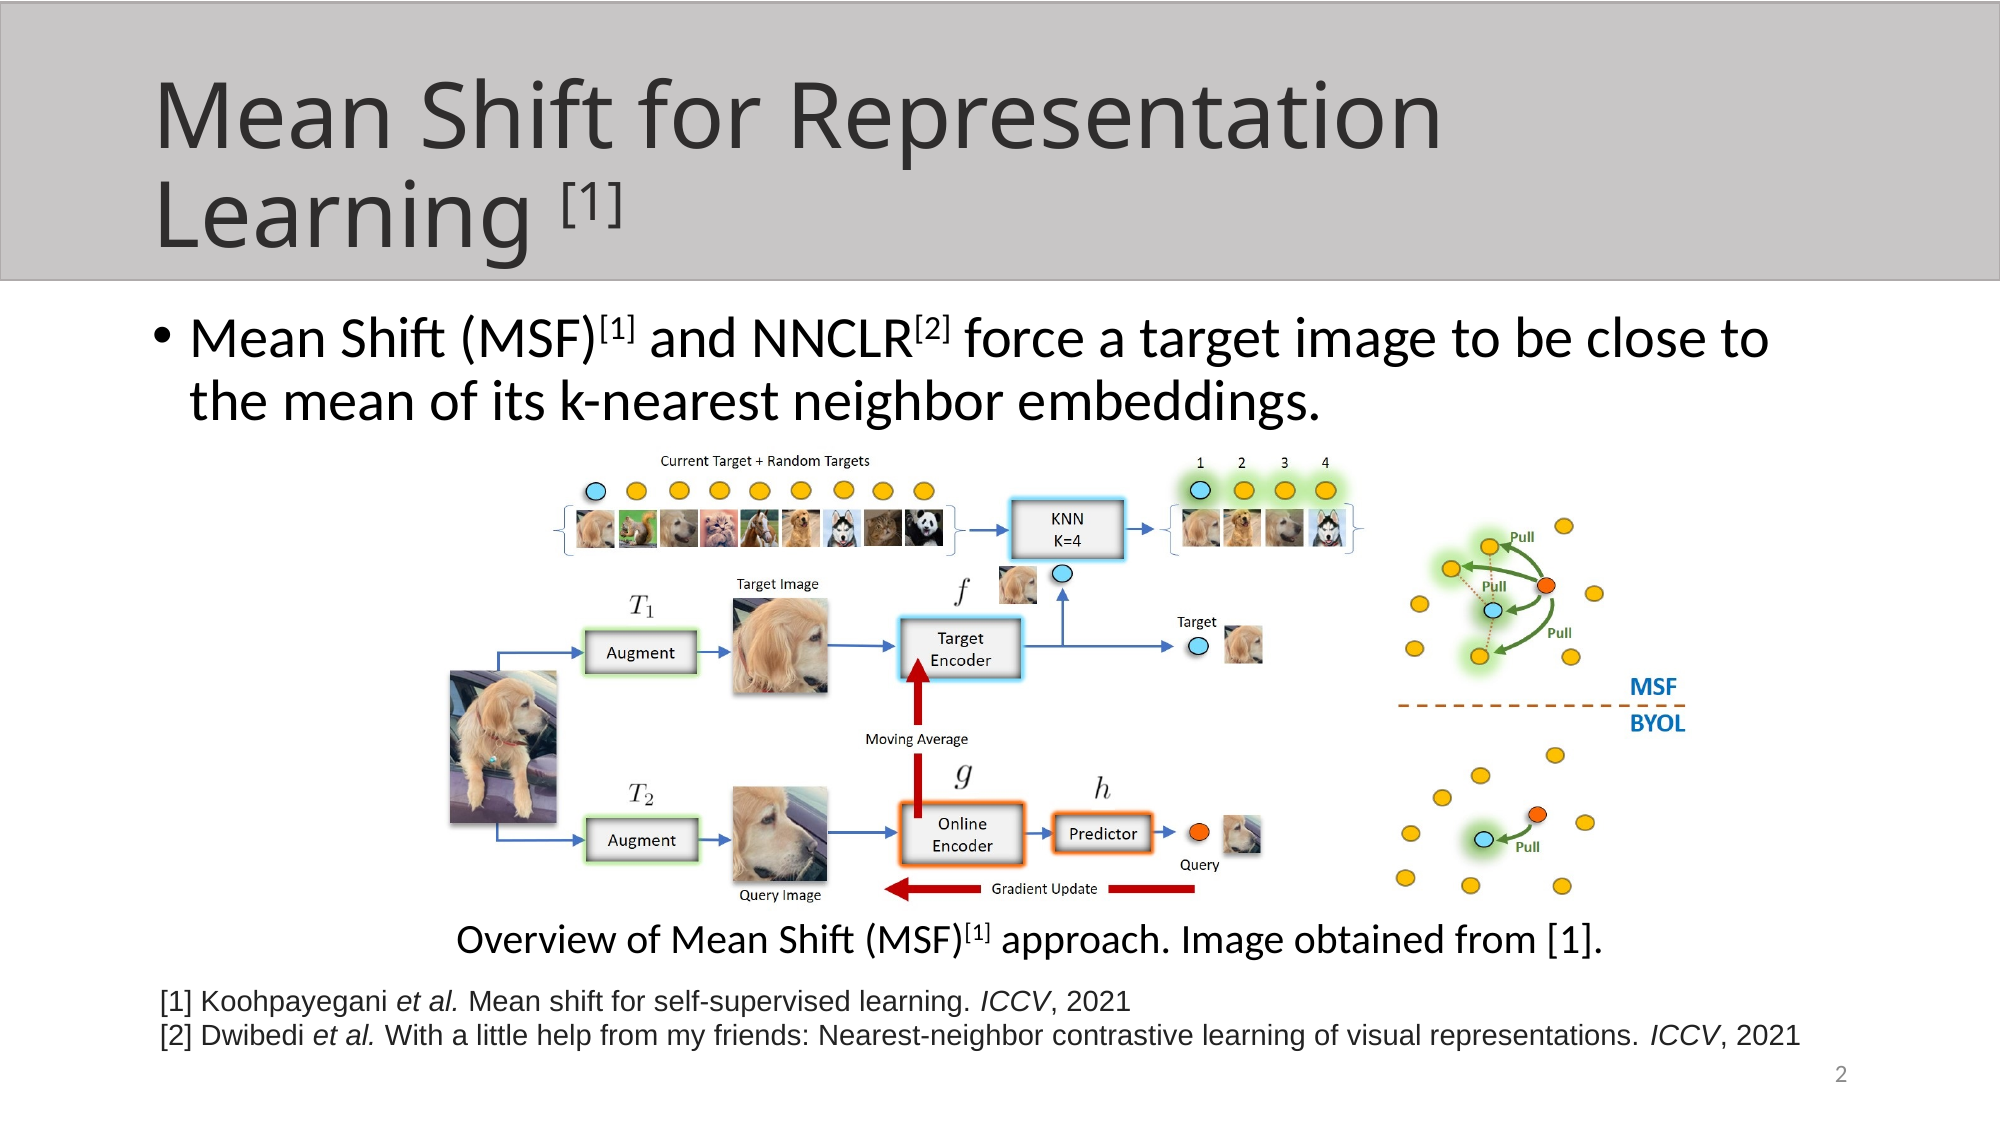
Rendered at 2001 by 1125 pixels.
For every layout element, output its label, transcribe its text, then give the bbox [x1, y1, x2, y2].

text_box [0, 1, 2000, 281]
text_box Overview of Mean Shift (MSF)[1] approach. Image obtained from [1]. [305, 904, 1755, 969]
picture [444, 446, 1692, 913]
text_box [1] Koohpayegani et al. Mean shift for self-supervised learning. ICCV, 2021 [2] Dwibedi et al. With a little help from my friends: Nearest-neighbor contrastive learning of visual representations. ICCV, 2021 [145, 974, 2000, 1060]
slide_number 2 [1412, 1042, 1863, 1103]
list Mean Shift (MSF)[1] and NNCLR[2] force a target image to be close to the mean of its k-nearest neighbor embeddings. [137, 299, 1863, 1014]
